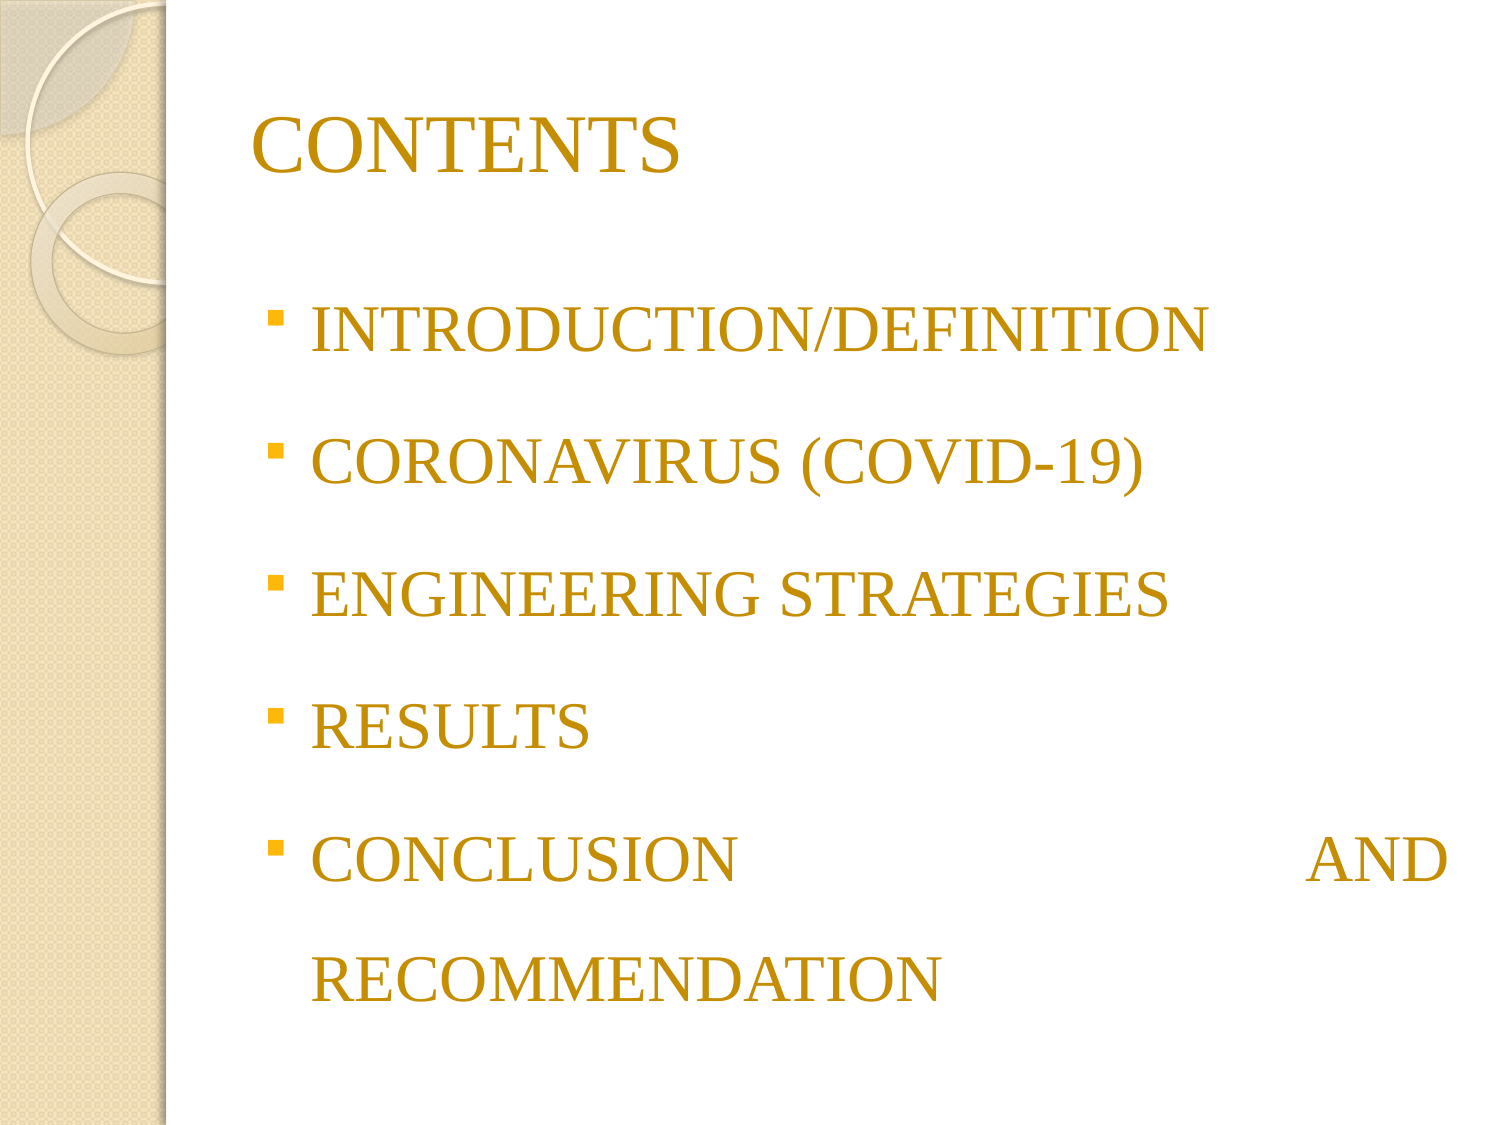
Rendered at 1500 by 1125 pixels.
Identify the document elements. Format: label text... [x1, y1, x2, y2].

title CONTENTS [235, 45, 1466, 233]
list INTRODUCTION/DEFINITION CORONAVIRUS (COVID-19) ENGINEERING STRATEGIES RESULTS CONCLUSION AND RECOMMENDATION [235, 237, 1466, 1025]
